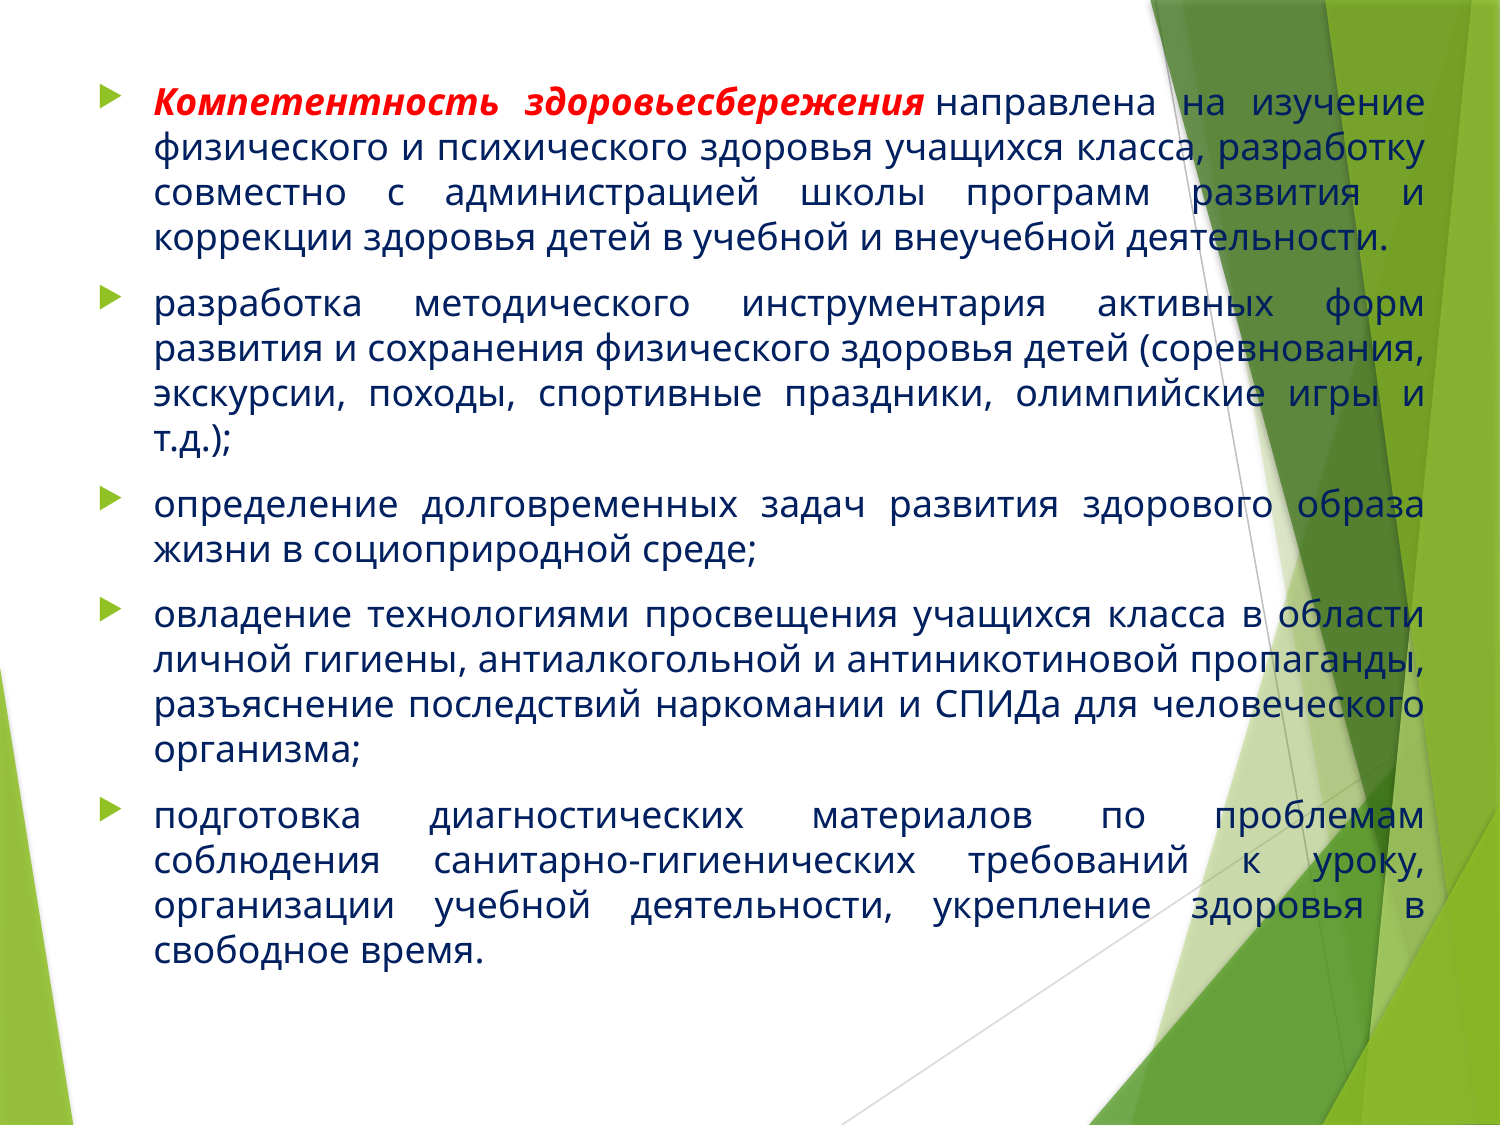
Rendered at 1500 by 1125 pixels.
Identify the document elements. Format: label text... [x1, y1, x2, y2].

list Компетентность здоровьесбережения направлена на изучение физического и психического здоровья учащихся класса, разработку совместно с администрацией школы программ развития и коррекции здоровья детей в учебной и внеучебной деятельности. разработка методического инструментария активных форм развития и сохранения физического здоровья детей (соревнования, экскурсии, походы, спортивные праздники, олимпийские игры и т.д.); определение долговременных задач развития здорового образа жизни в социоприродной среде; овладение технологиями просвещения учащихся класса в области личной гигиены, антиалкогольной и антиникотиновой пропаганды, разъяснение последствий наркомании и СПИДа для человеческого организма; подготовка диагностических материалов по проблемам соблюдения санитарно-гигиенических требований к уроку, организации учебной деятельности, укрепление здоровья в свободное время. [82, 70, 1442, 1079]
